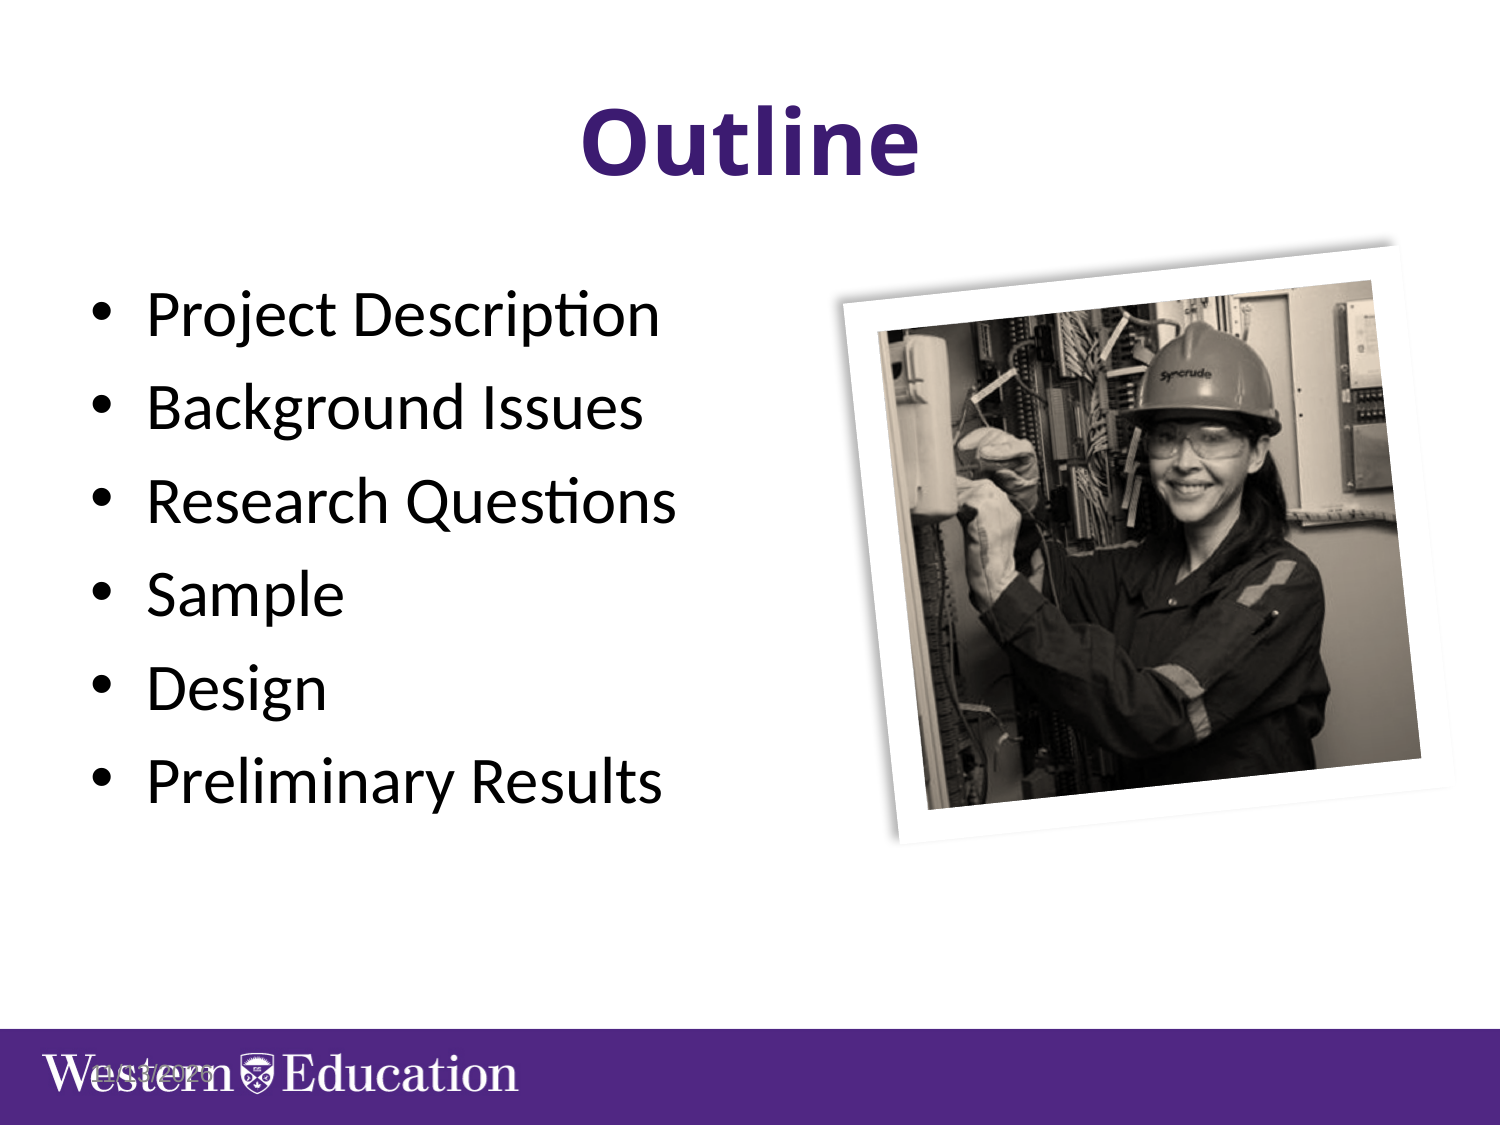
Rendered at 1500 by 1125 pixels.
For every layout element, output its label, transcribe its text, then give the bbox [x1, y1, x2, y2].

picture [0, 0, 1500, 1125]
title Outline [75, 45, 1425, 233]
list Project Description Background Issues Research Questions Sample Design Preliminary Results [75, 262, 1425, 1005]
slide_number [75, 1042, 425, 1103]
